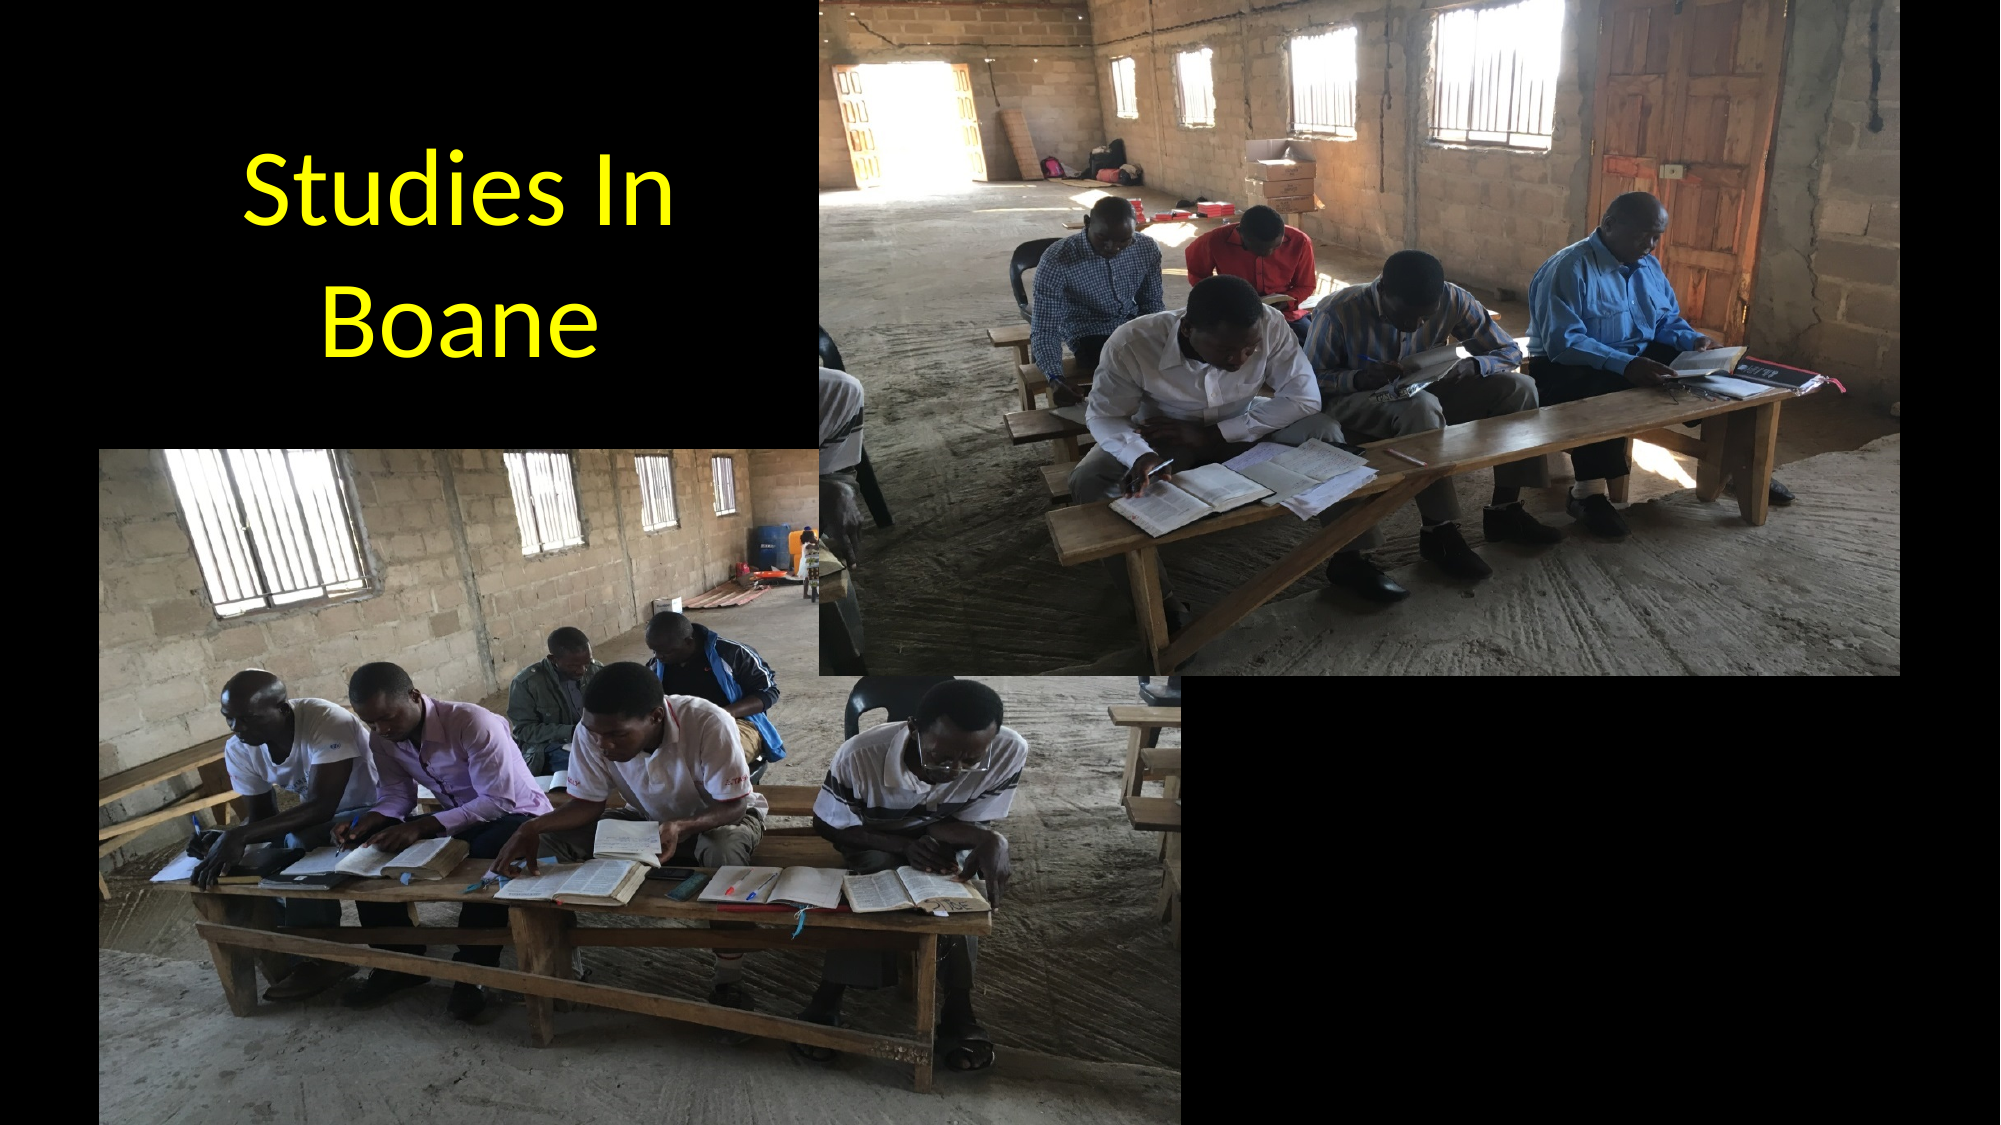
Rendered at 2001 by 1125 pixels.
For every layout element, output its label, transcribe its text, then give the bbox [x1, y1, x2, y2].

title Studies In Boane [99, 45, 814, 448]
picture [99, 0, 1901, 1125]
